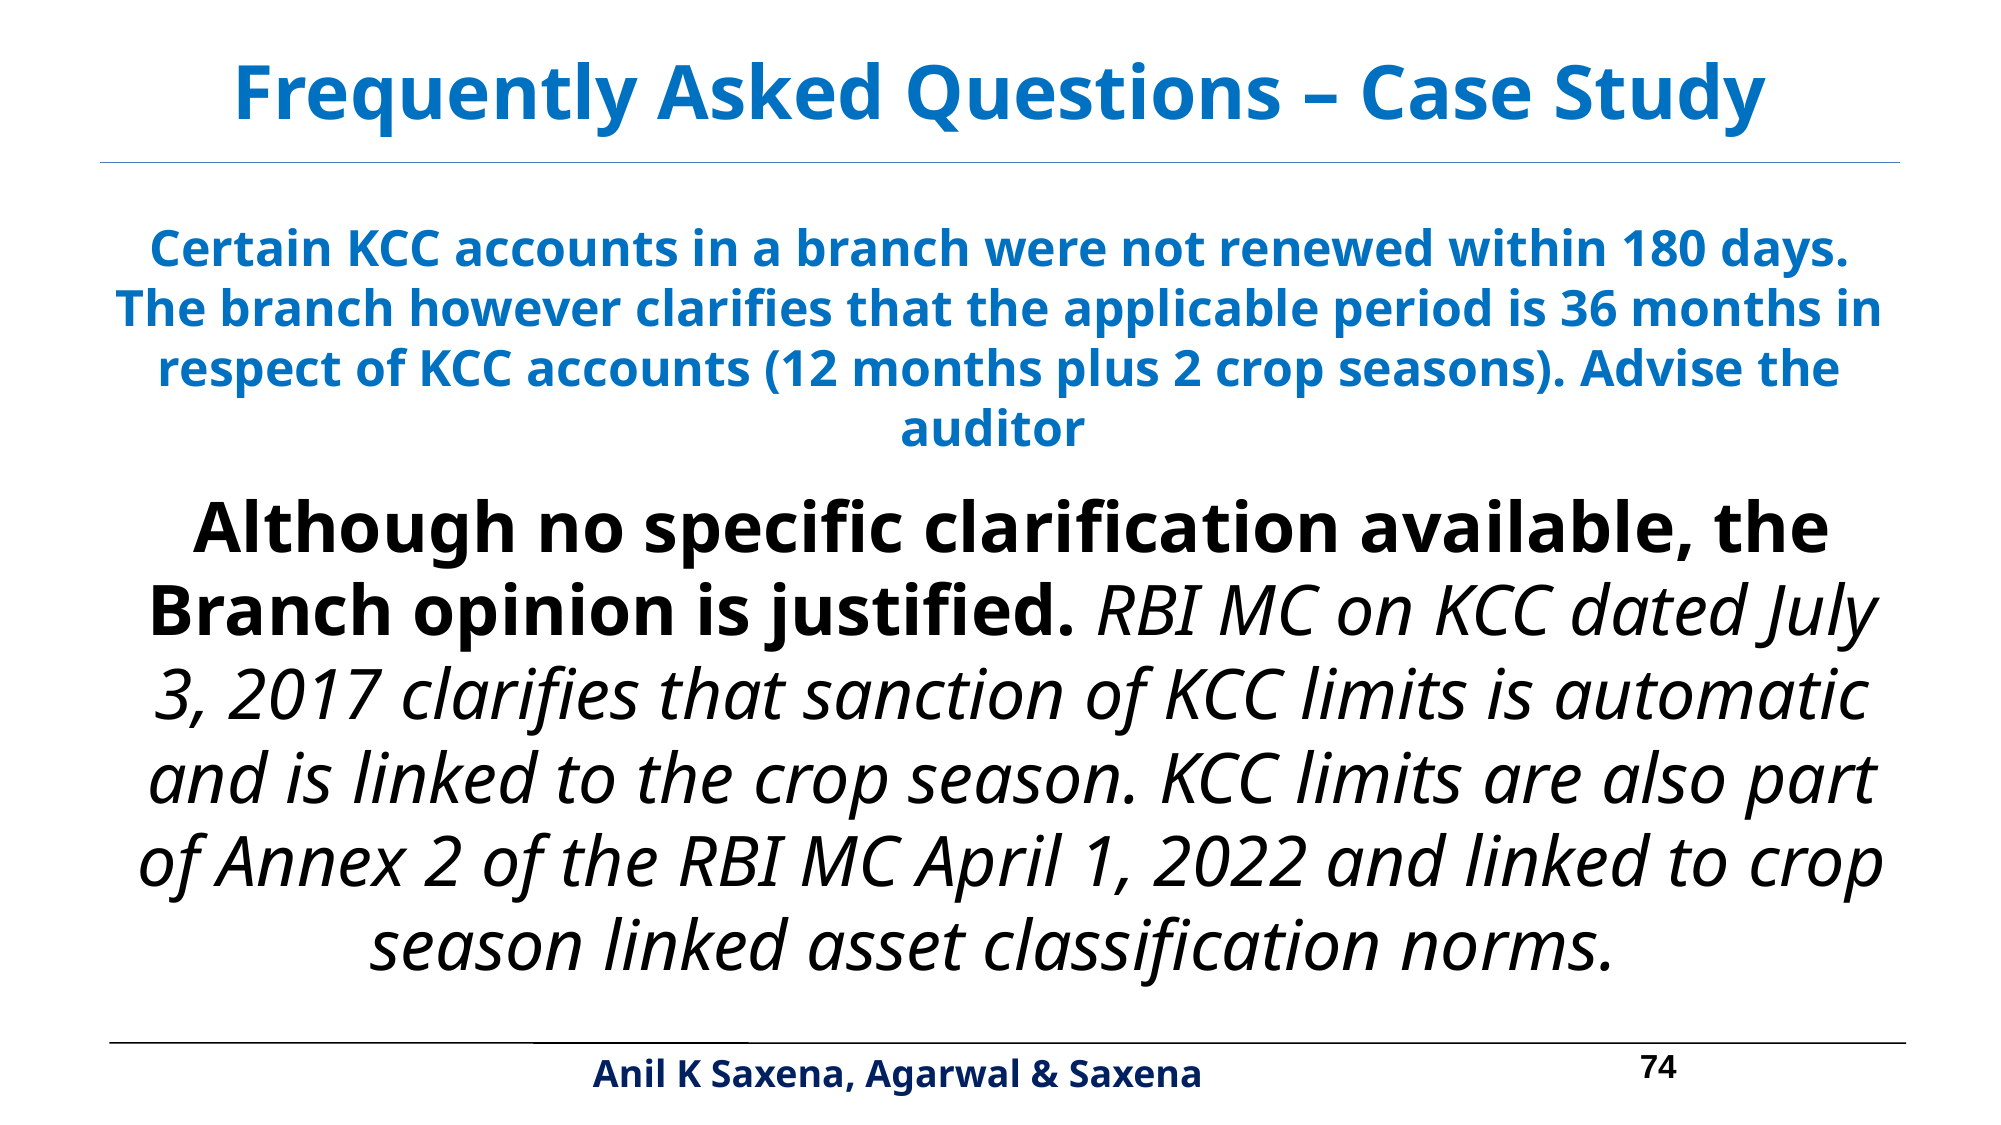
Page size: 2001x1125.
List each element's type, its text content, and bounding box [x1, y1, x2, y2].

text_box 74 [1625, 1037, 1725, 1088]
text_box Although no specific clarification available, the Branch opinion is justified. RBI MC on KCC dated July 3, 2017 clarifies that sanction of KCC limits is automatic and is linked to the crop season. KCC limits are also part of Annex 2 of the RBI MC April 1, 2022 and linked to crop season linked asset classification norms. [112, 474, 1913, 1000]
text_box Frequently Asked Questions – Case Study [99, 37, 1900, 164]
list Certain KCC accounts in a branch were not renewed within 180 days. The branch however clarifies that the applicable period is 36 months in respect of KCC accounts (12 months plus 2 crop seasons). Advise the auditor [99, 209, 1900, 475]
